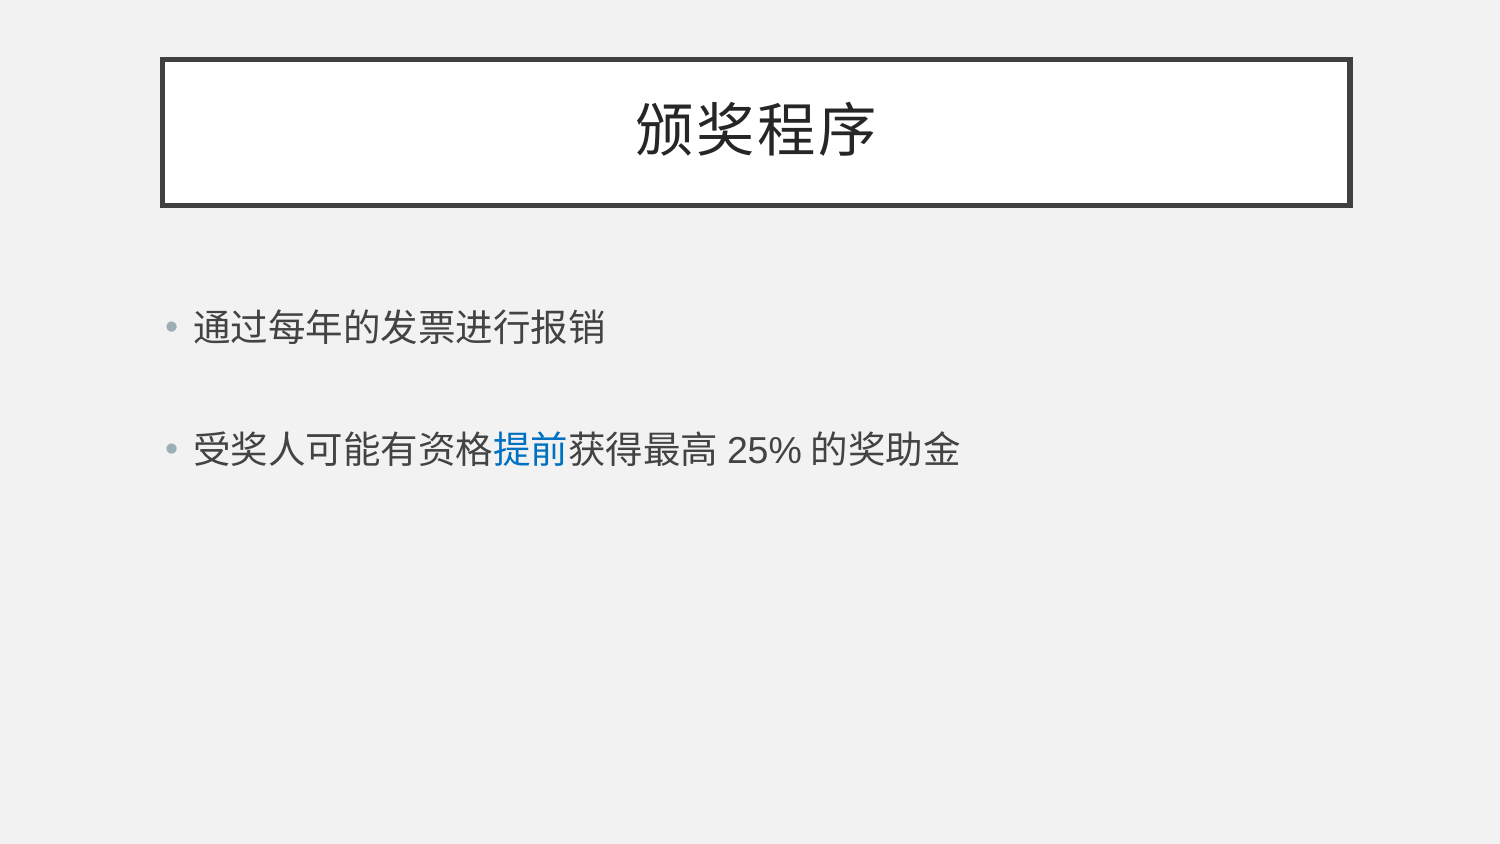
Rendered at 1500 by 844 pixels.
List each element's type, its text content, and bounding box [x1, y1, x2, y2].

title 颁奖程序 [160, 57, 1353, 208]
list 通过每年的发票进行报销 受奖人可能有资格提前获得最高25%的奖助金 [150, 296, 1313, 572]
